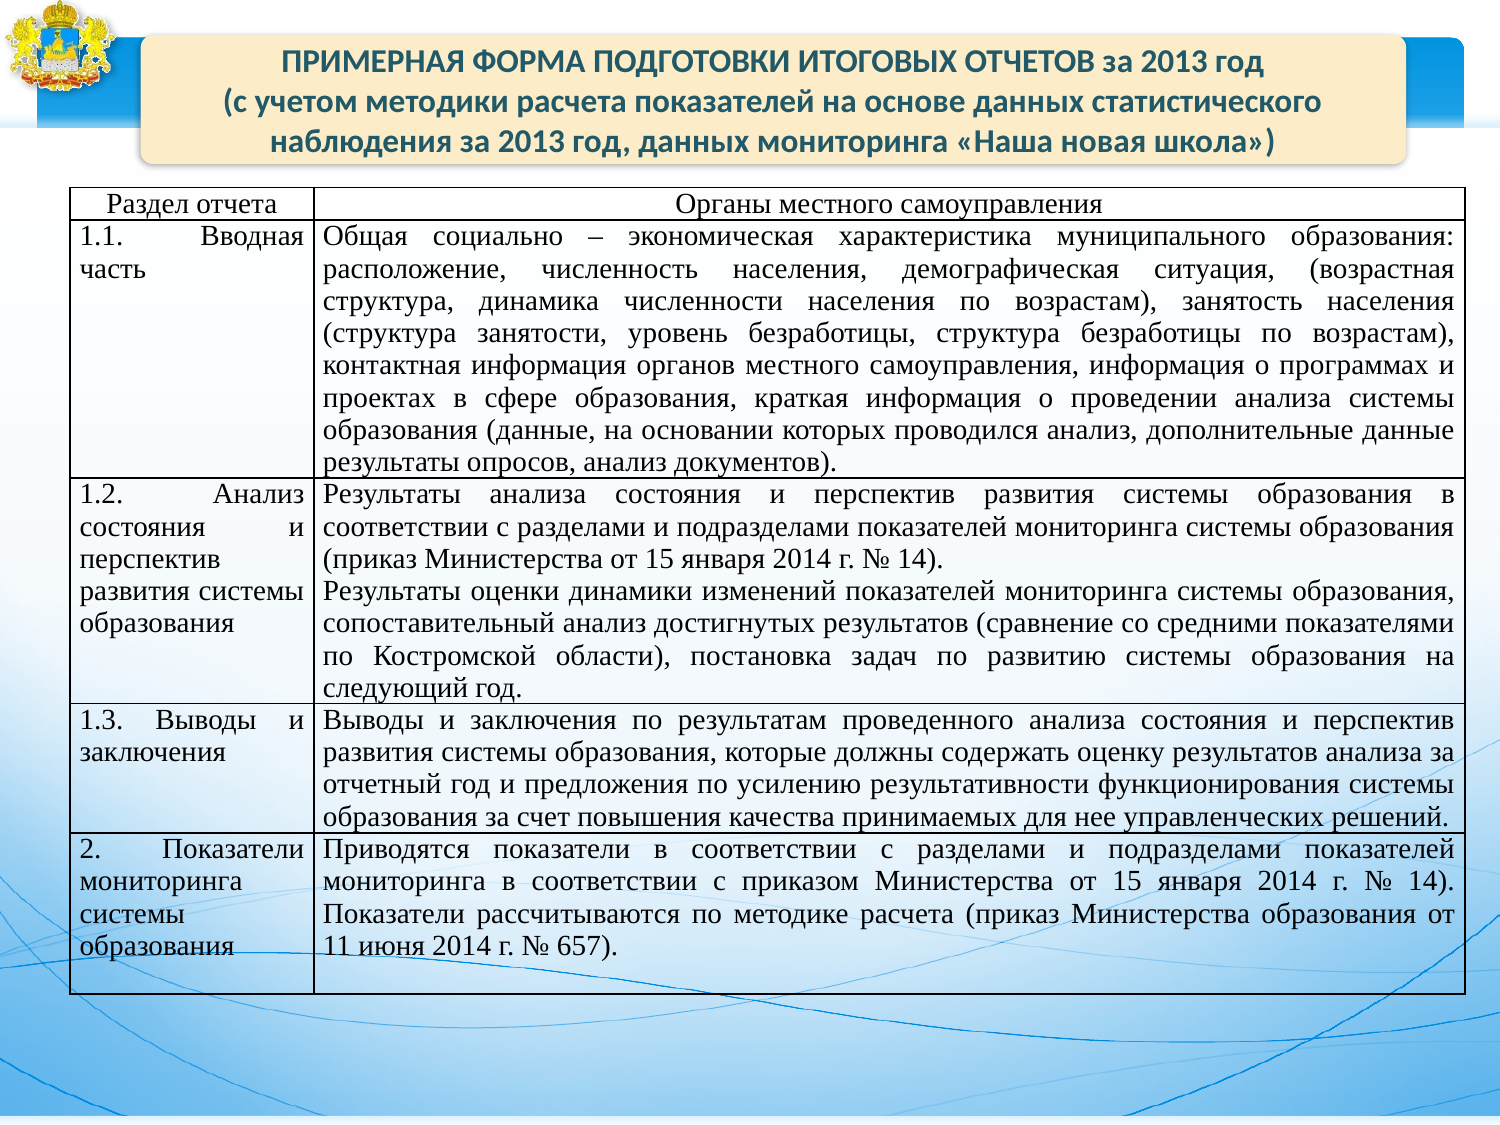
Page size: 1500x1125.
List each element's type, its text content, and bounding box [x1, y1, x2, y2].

table_cell 2. Показатели мониторинга системы образования [71, 834, 313, 993]
table_cell Общая социально – экономическая характеристика муниципального образования: расположение, численность населения, демографическая ситуация, (возрастная структура, динамика численности населения по возрастам), занятость населения (структура занятости, уровень безработицы, структура безработицы по возрастам), контактная информация органов местного самоуправления, информация о программах и проектах в сфере образования, краткая информация о проведении анализа системы образования (данные, на основании которых проводился анализ, дополнительные данные результаты опросов, анализ документов). [315, 221, 1464, 477]
table_cell 1.2. Анализ состояния и перспектив развития системы образования [71, 479, 313, 703]
table_cell 1.3. Выводы и заключения [71, 704, 313, 832]
picture [0, 0, 122, 93]
table_cell Приводятся показатели в соответствии с разделами и подразделами показателей мониторинга в соответствии с приказом Министерства от 15 января 2014 г. № 14). Показатели рассчитываются по методике расчета (приказ Министерства образования от 11 июня 2014 г. № 657). [315, 834, 1464, 993]
text_box [0, 128, 1500, 1117]
table_cell Выводы и заключения по результатам проведенного анализа состояния и перспектив развития системы образования, которые должны содержать оценку результатов анализа за отчетный год и предложения по усилению результативности функционирования системы образования за счет повышения качества принимаемых для нее управленческих решений. [315, 704, 1464, 832]
table_header Органы местного самоуправления [315, 188, 1464, 219]
text_box ПРИМЕРНАЯ ФОРМА ПОДГОТОВКИ ИТОГОВЫХ ОТЧЕТОВ за 2013 год (с учетом методики расчета показателей на основе данных статистического наблюдения за 2013 год, данных мониторинга «Наша новая школа») [140, 35, 1407, 165]
table_cell Результаты анализа состояния и перспектив развития системы образования в соответствии с разделами и подразделами показателей мониторинга системы образования (приказ Министерства от 15 января 2014 г. № 14). Результаты оценки динамики изменений показателей мониторинга системы образования, сопоставительный анализ достигнутых результатов (сравнение со средними показателями по Костромской области), постановка задач по развитию системы образования на следующий год. [315, 479, 1464, 703]
table_cell 1.1. Вводная часть [71, 221, 313, 477]
table_header Раздел отчета [71, 188, 313, 219]
